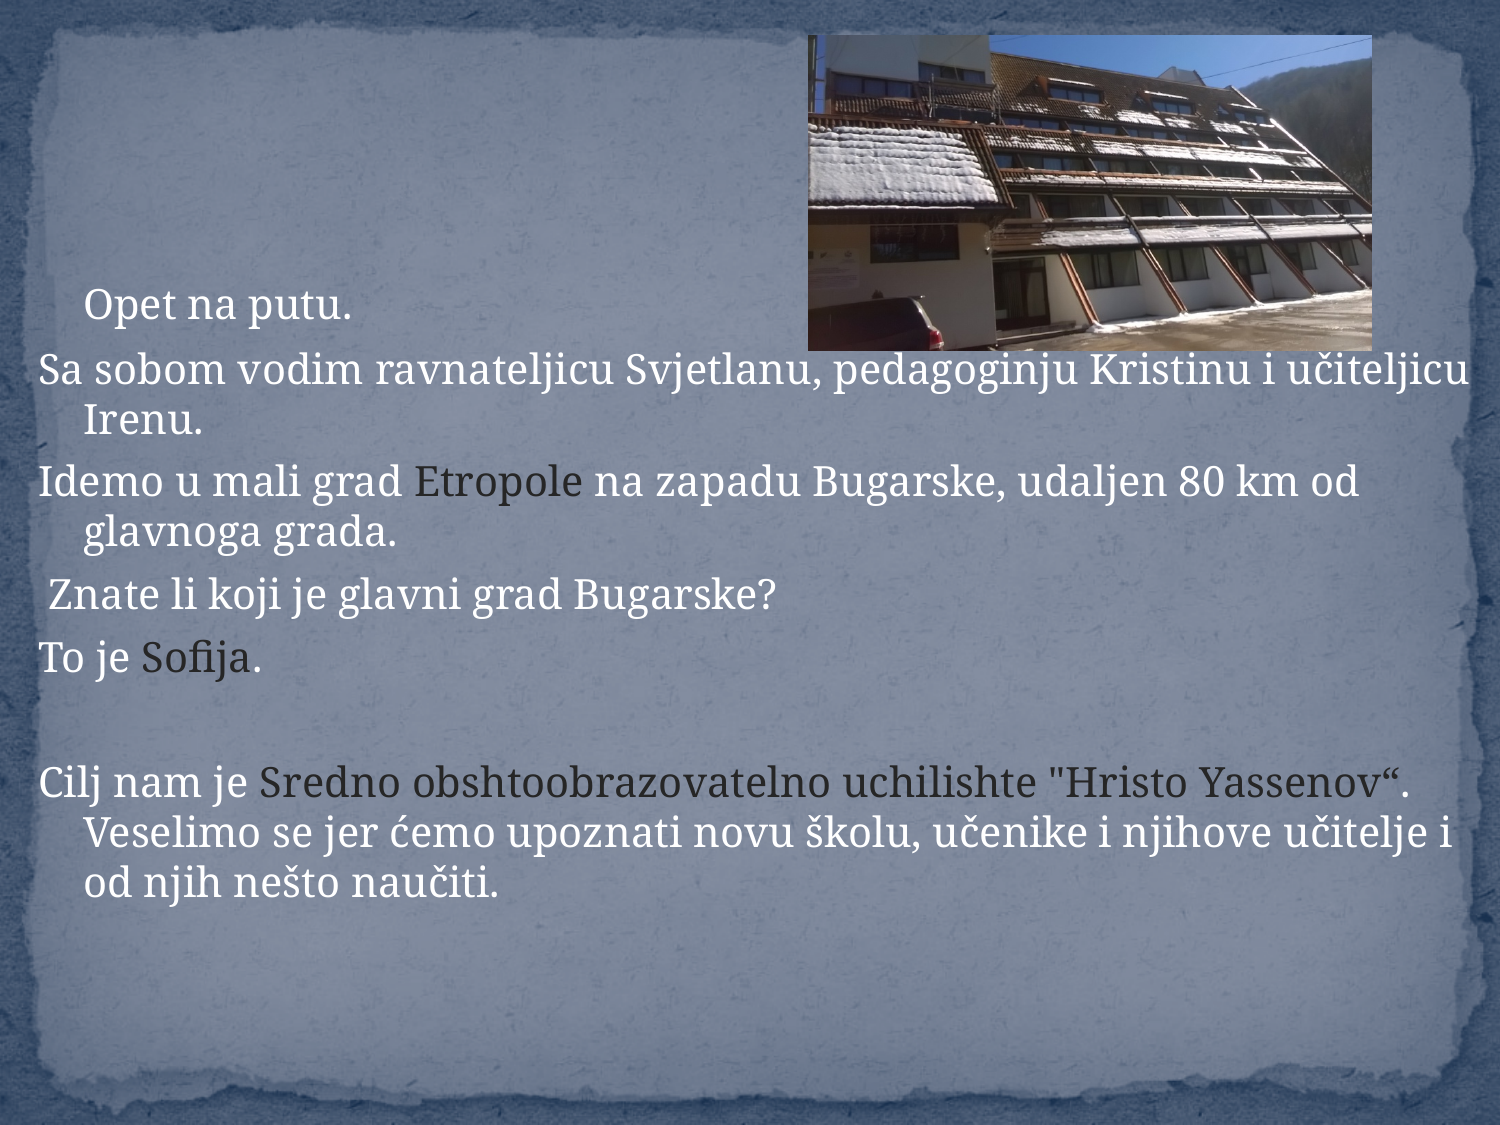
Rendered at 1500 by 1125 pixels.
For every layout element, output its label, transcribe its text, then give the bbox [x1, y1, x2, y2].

list Opet na putu. Sa sobom vodim ravnateljicu Svjetlanu, pedagoginju Kristinu i učiteljicu Irenu. Idemo u mali grad Etropole na zapadu Bugarske, udaljen 80 km od glavnoga grada. Znate li koji je glavni grad Bugarske? To je Sofija. Cilj nam je Sredno obshtoobrazovatelno uchilishte "Hristo Yassenov“. Veselimo se jer ćemo upoznati novu školu, učenike i njihove učitelje i od njih nešto naučiti. [23, 257, 1500, 1000]
picture [808, 35, 1372, 351]
